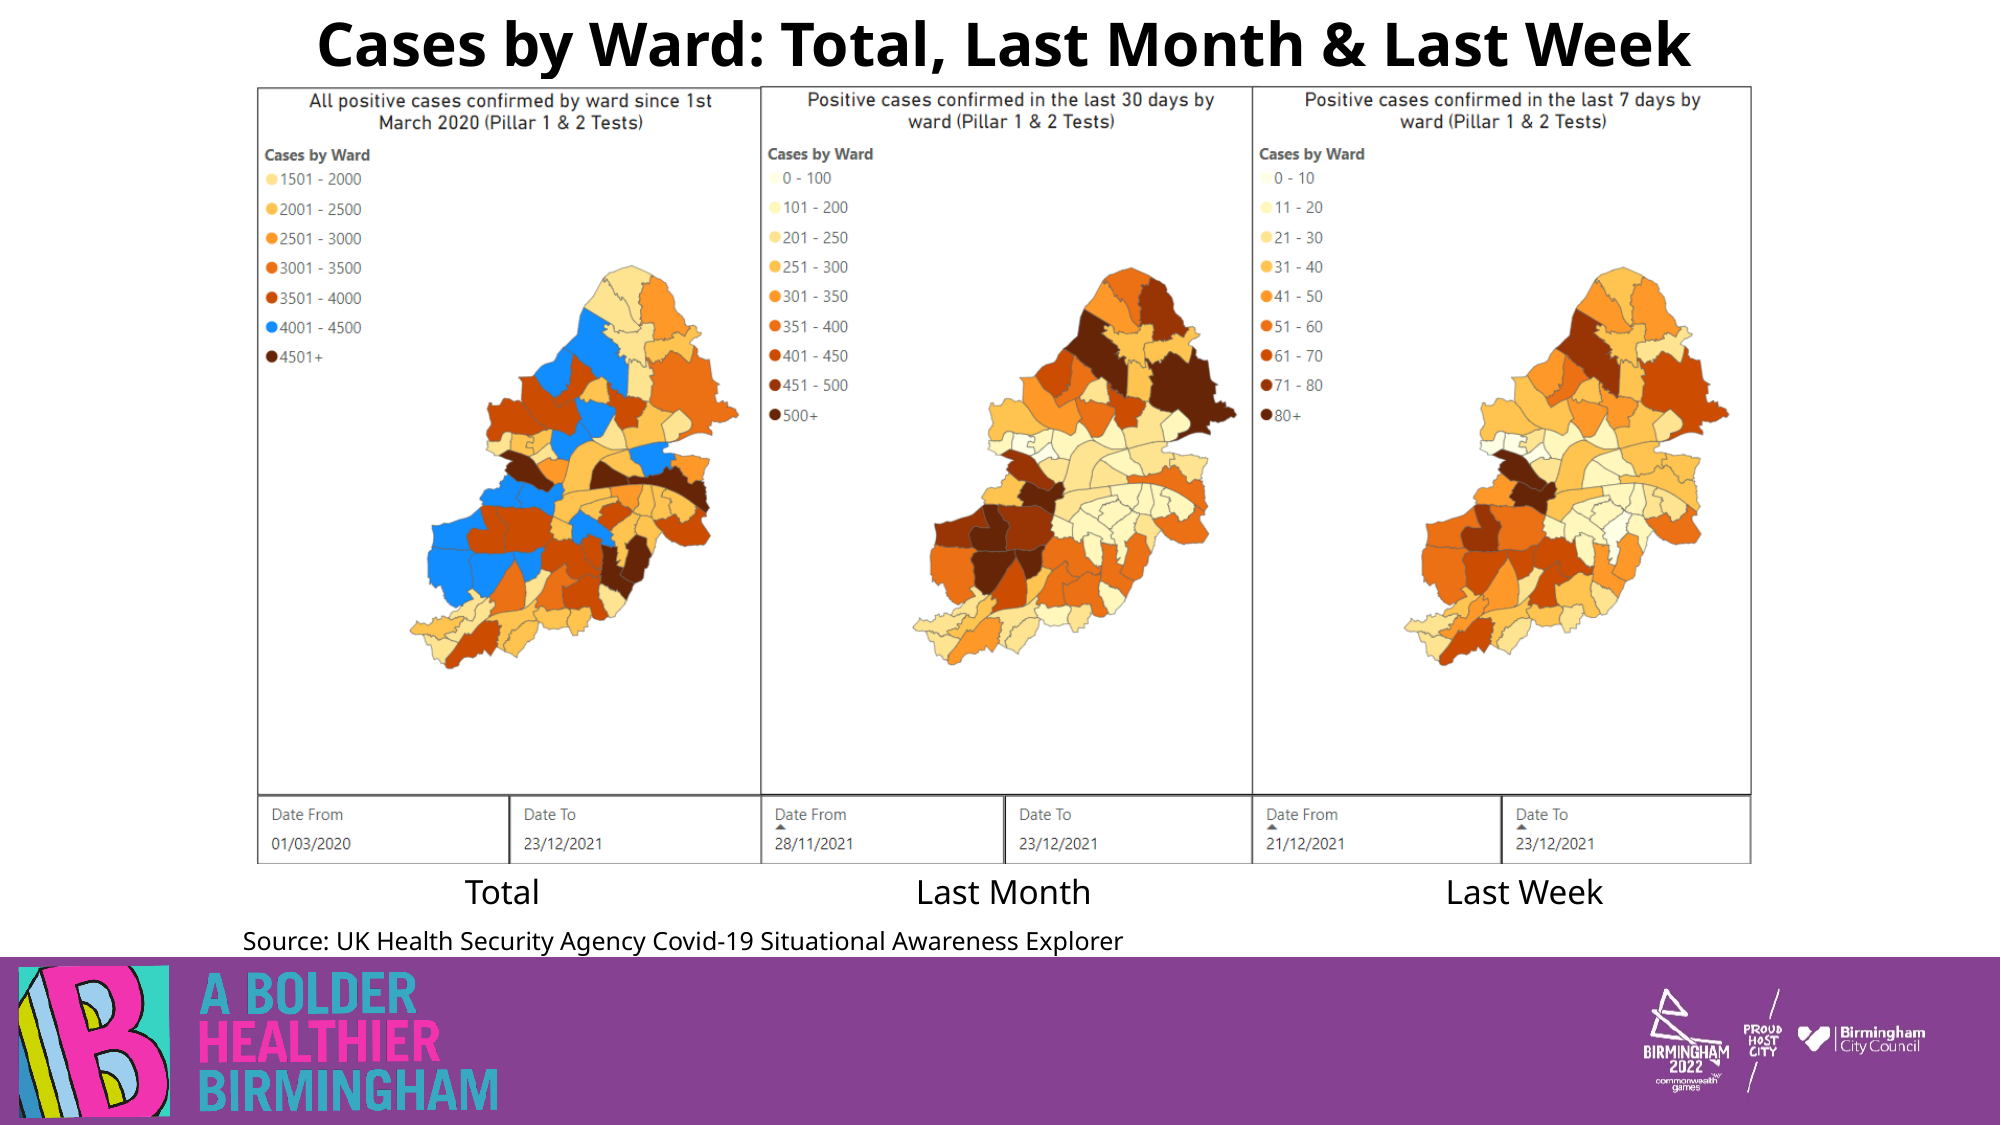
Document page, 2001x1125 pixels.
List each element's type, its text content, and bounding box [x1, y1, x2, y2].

text_box Total [449, 872, 585, 918]
picture [0, 79, 2000, 1125]
title Cases by Ward: Total, Last Month & Last Week [99, 0, 1911, 106]
text_box Source: UK Health Security Agency Covid-19 Situational Awareness Explorer [228, 918, 1160, 963]
text_box Last Week [1430, 872, 1670, 919]
text_box Last Month [901, 872, 1160, 918]
